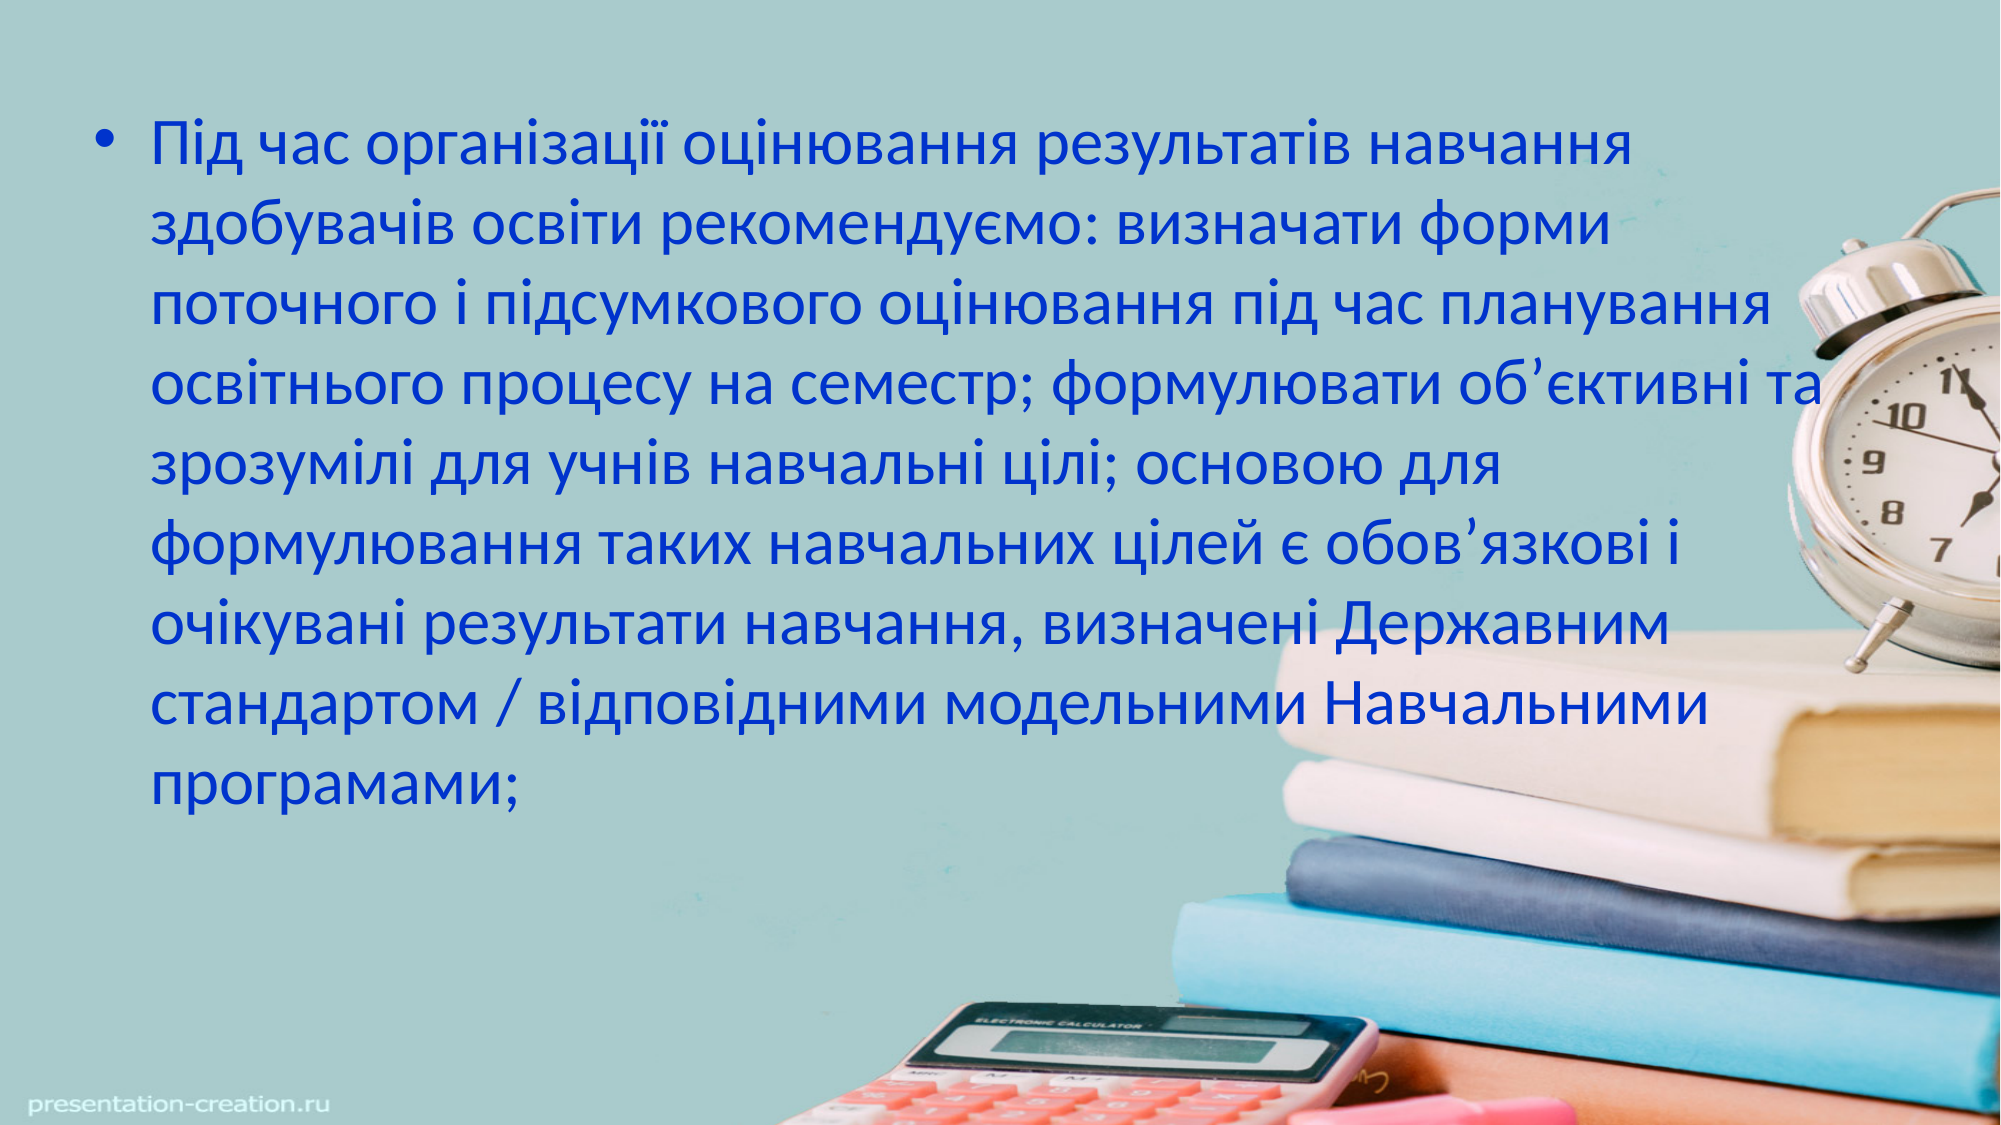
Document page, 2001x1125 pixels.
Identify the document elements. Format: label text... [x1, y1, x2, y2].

list Під час організації оцінювання результатів навчання здобувачів освіти рекомендуємо: визначати форми поточного і підсумкового оцінювання під час планування освітнього процесу на семестр; формулювати об’єктивні та зрозумілі для учнів навчальні цілі; основою для формулювання таких навчальних цілей є обов’язкові і очікувані результати навчання, визначені Державним стандартом / відповідними модельними Навчальними програмами; [78, 90, 1898, 988]
picture [0, 0, 2001, 1125]
